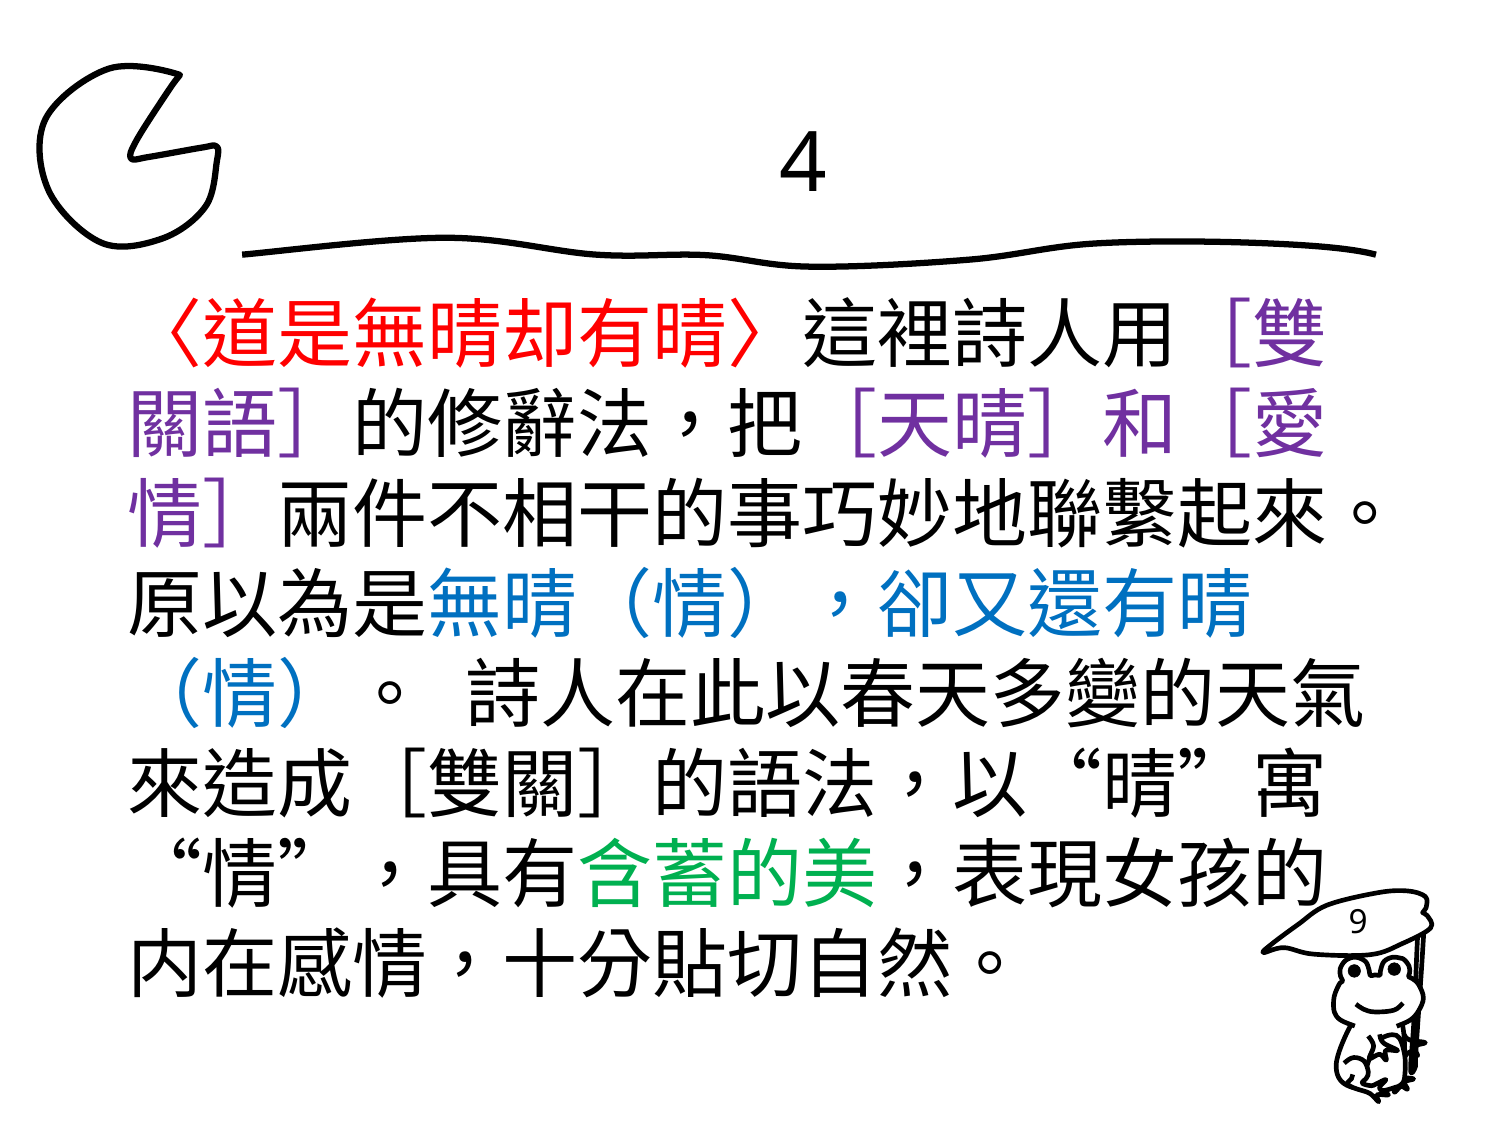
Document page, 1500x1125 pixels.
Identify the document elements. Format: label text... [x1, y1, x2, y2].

slide_number 9 [1316, 893, 1400, 969]
title 4 [218, 64, 1388, 252]
list 〈道是無晴却有晴〉這裡詩人用［雙關語］的修辭法，把［天晴］和［愛情］兩件不相干的事巧妙地聯繫起來。原以為是無晴（情），卻又還有晴（情）。 詩人在此以春天多變的天氣來造成［雙關］的語法，以“晴”寓“情”，具有含蓄的美，表現女孩的内在感情，十分貼切自然。 [112, 278, 1388, 1000]
